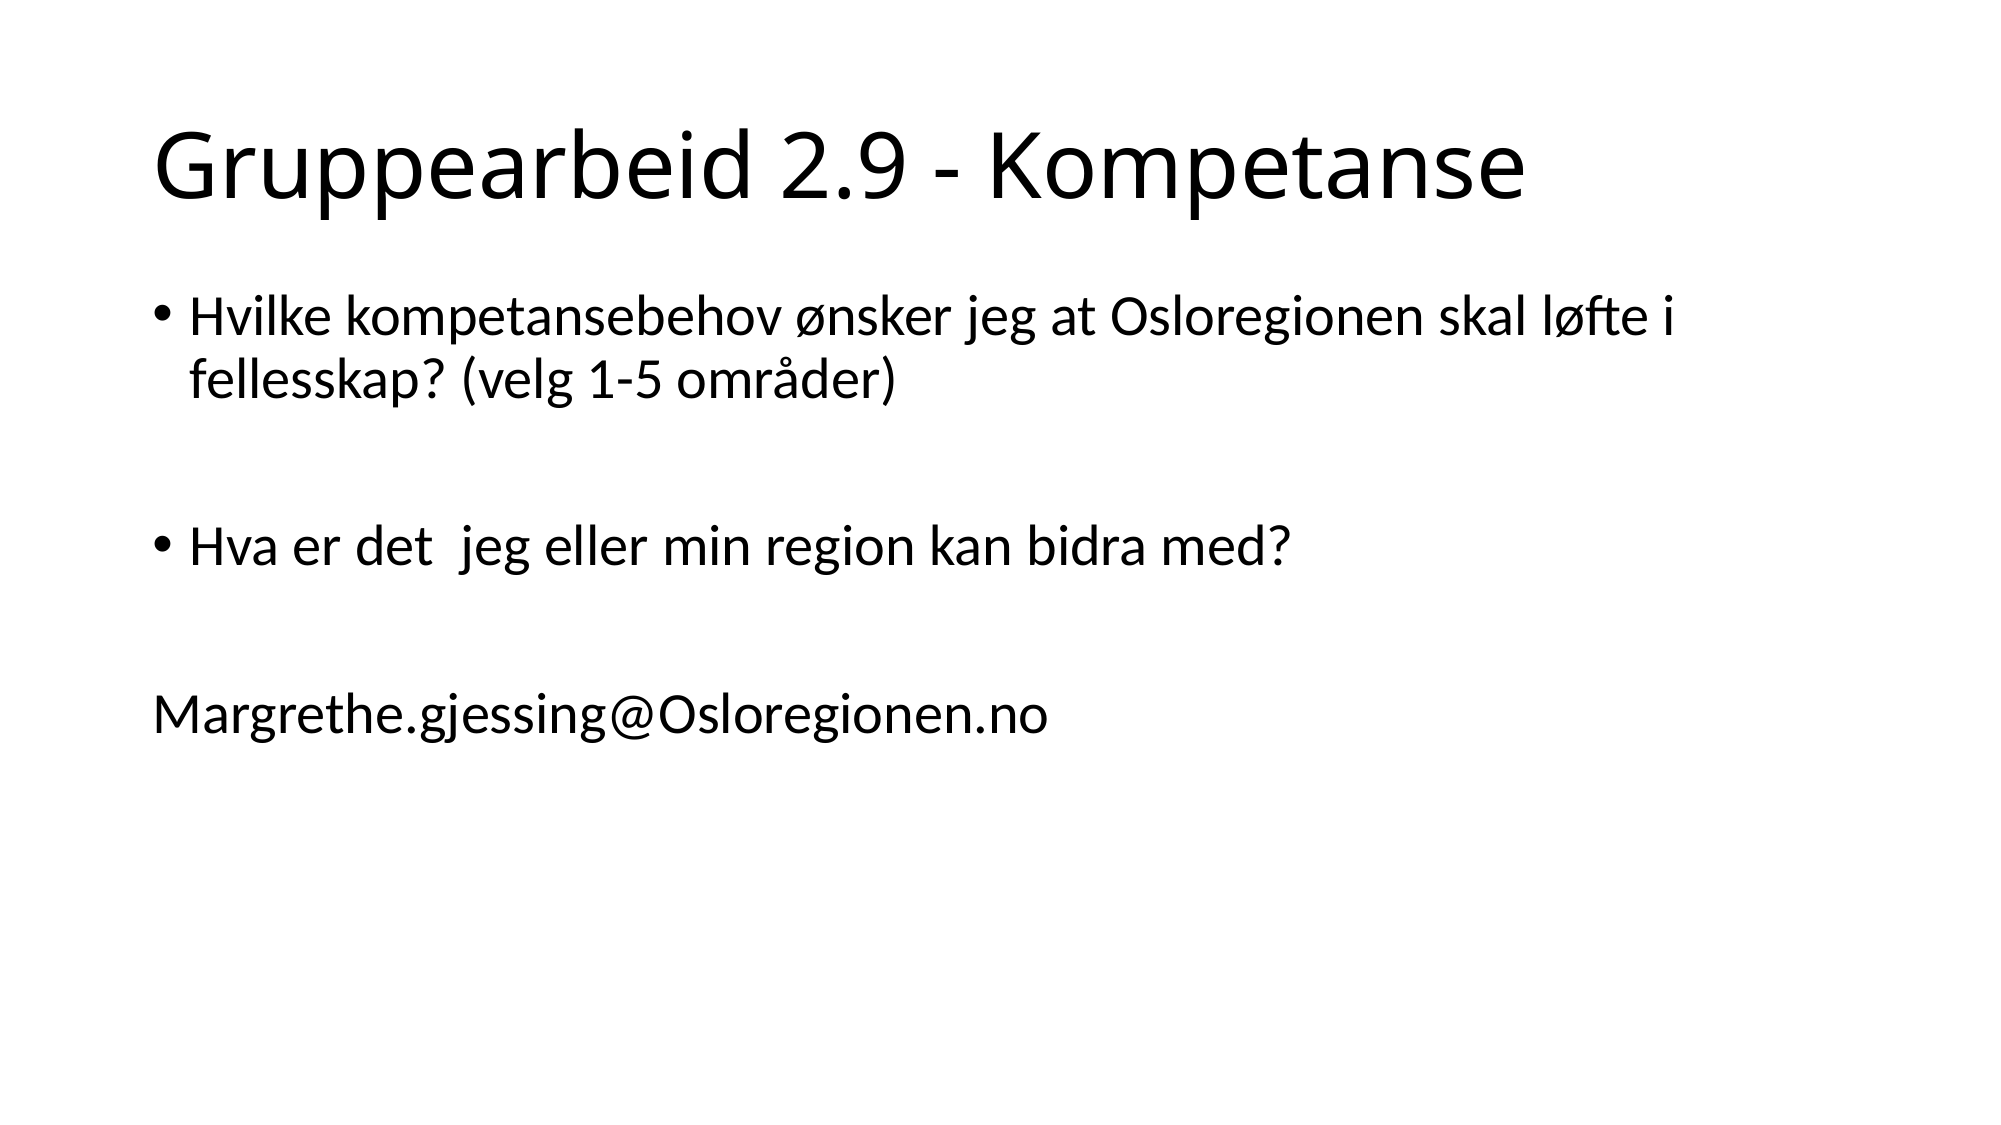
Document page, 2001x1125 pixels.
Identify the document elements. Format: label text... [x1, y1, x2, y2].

title Gruppearbeid 2.9 - Kompetanse [137, 59, 1863, 278]
list Hvilke kompetansebehov ønsker jeg at Osloregionen skal løfte i fellesskap? (velg 1-5 områder) Hva er det jeg eller min region kan bidra med? Margrethe.gjessing@Osloregionen.no [137, 277, 1700, 1014]
